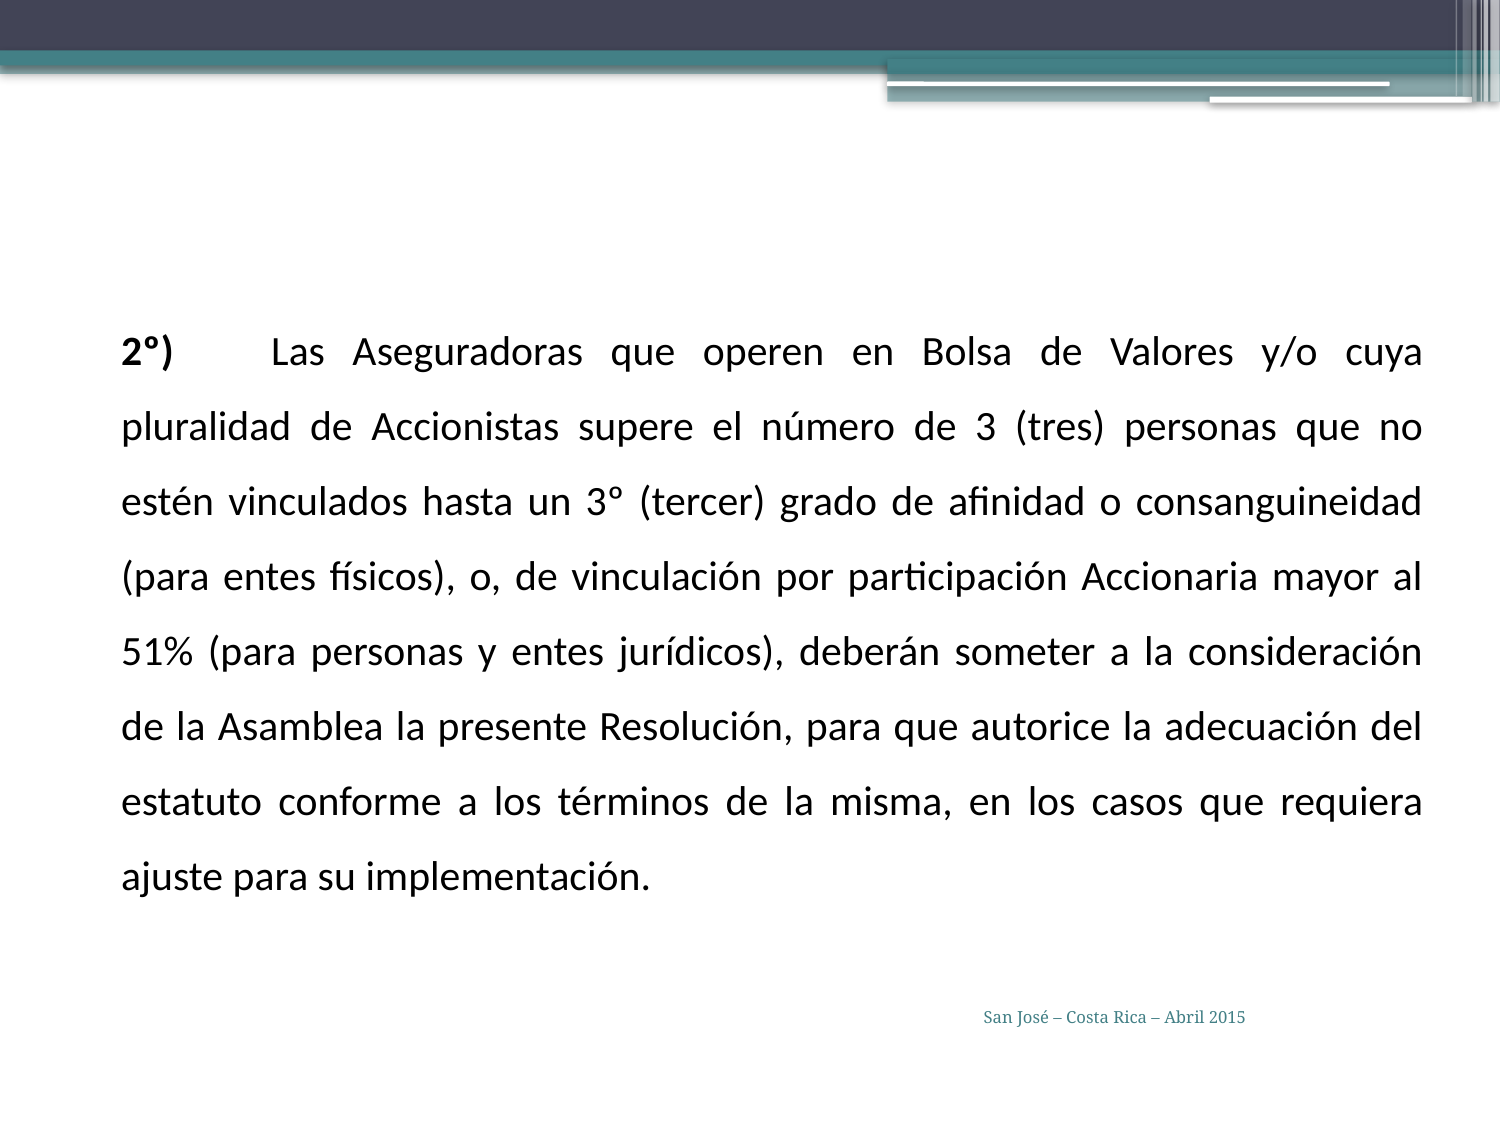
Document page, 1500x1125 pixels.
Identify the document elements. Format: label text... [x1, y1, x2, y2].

footer San José – Costa Rica – Abril 2015 [938, 999, 1299, 1075]
list 2º) Las Aseguradoras que operen en Bolsa de Valores y/o cuya pluralidad de Accionistas supere el número de 3 (tres) personas que no estén vinculados hasta un 3º (tercer) grado de afinidad o consanguineidad (para entes físicos), o, de vinculación por participación Accionaria mayor al 51% (para personas y entes jurídicos), deberán someter a la consideración de la Asamblea la presente Resolución, para que autorice la adecuación del estatuto conforme a los términos de la misma, en los casos que requiera ajuste para su implementación. [88, 290, 1439, 1001]
